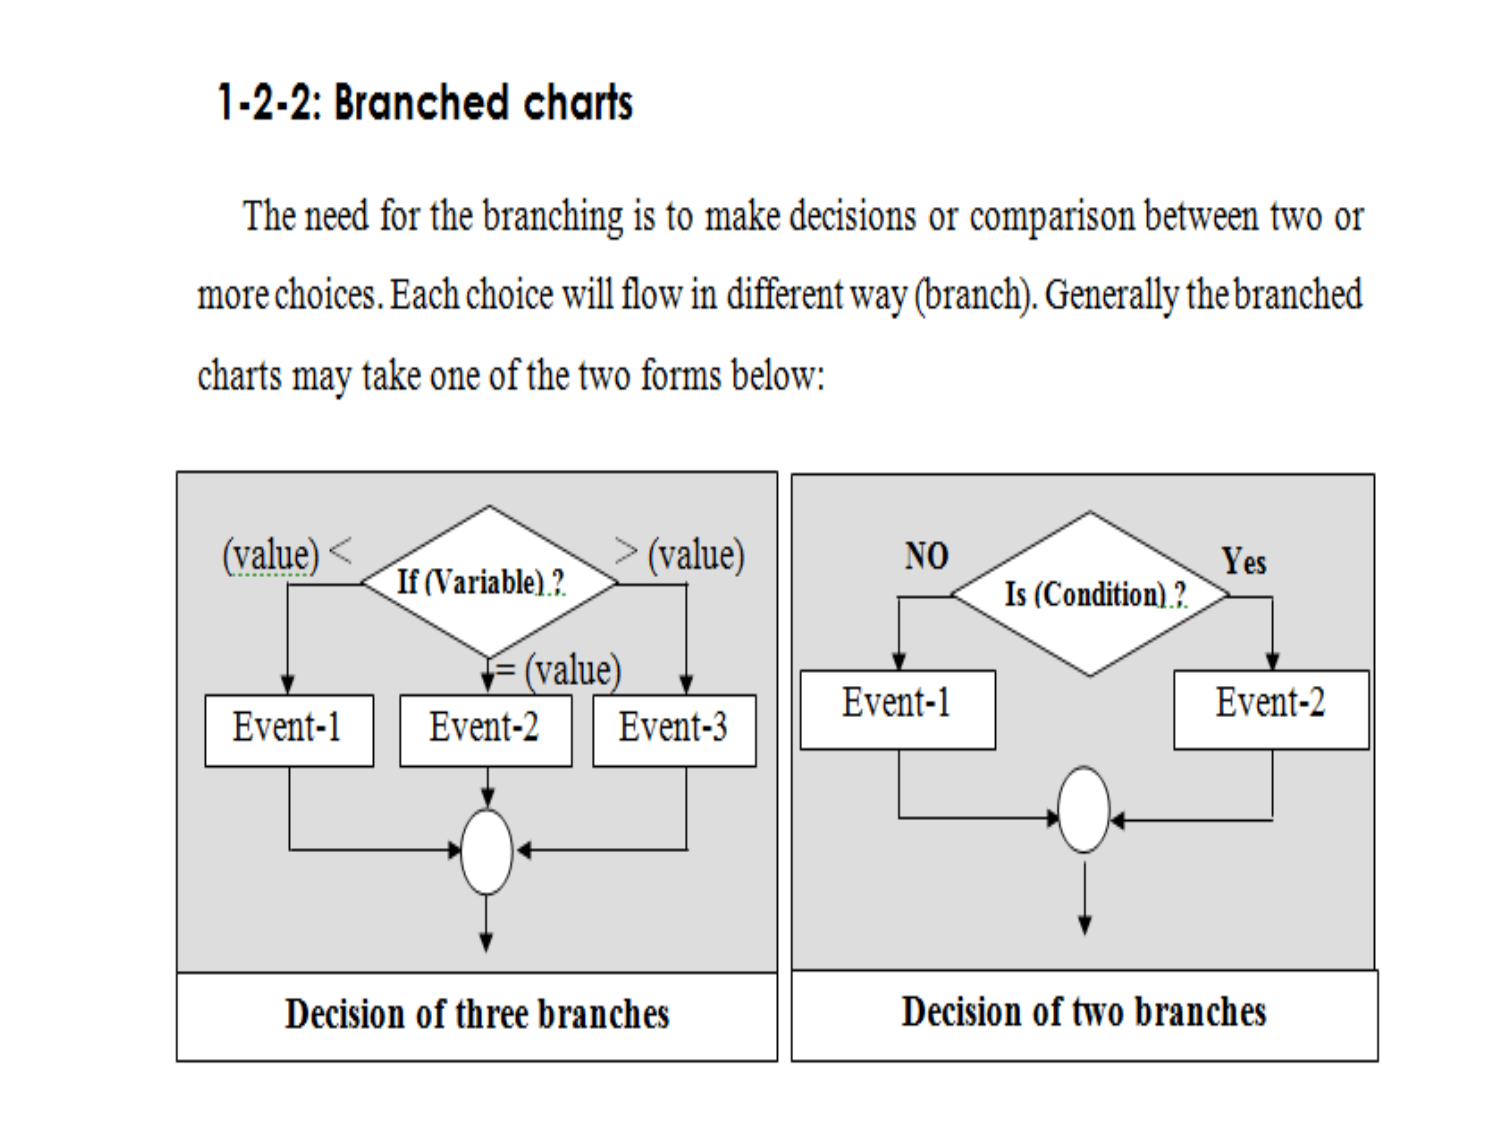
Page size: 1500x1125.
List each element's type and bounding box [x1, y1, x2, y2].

list [137, 49, 1434, 1101]
